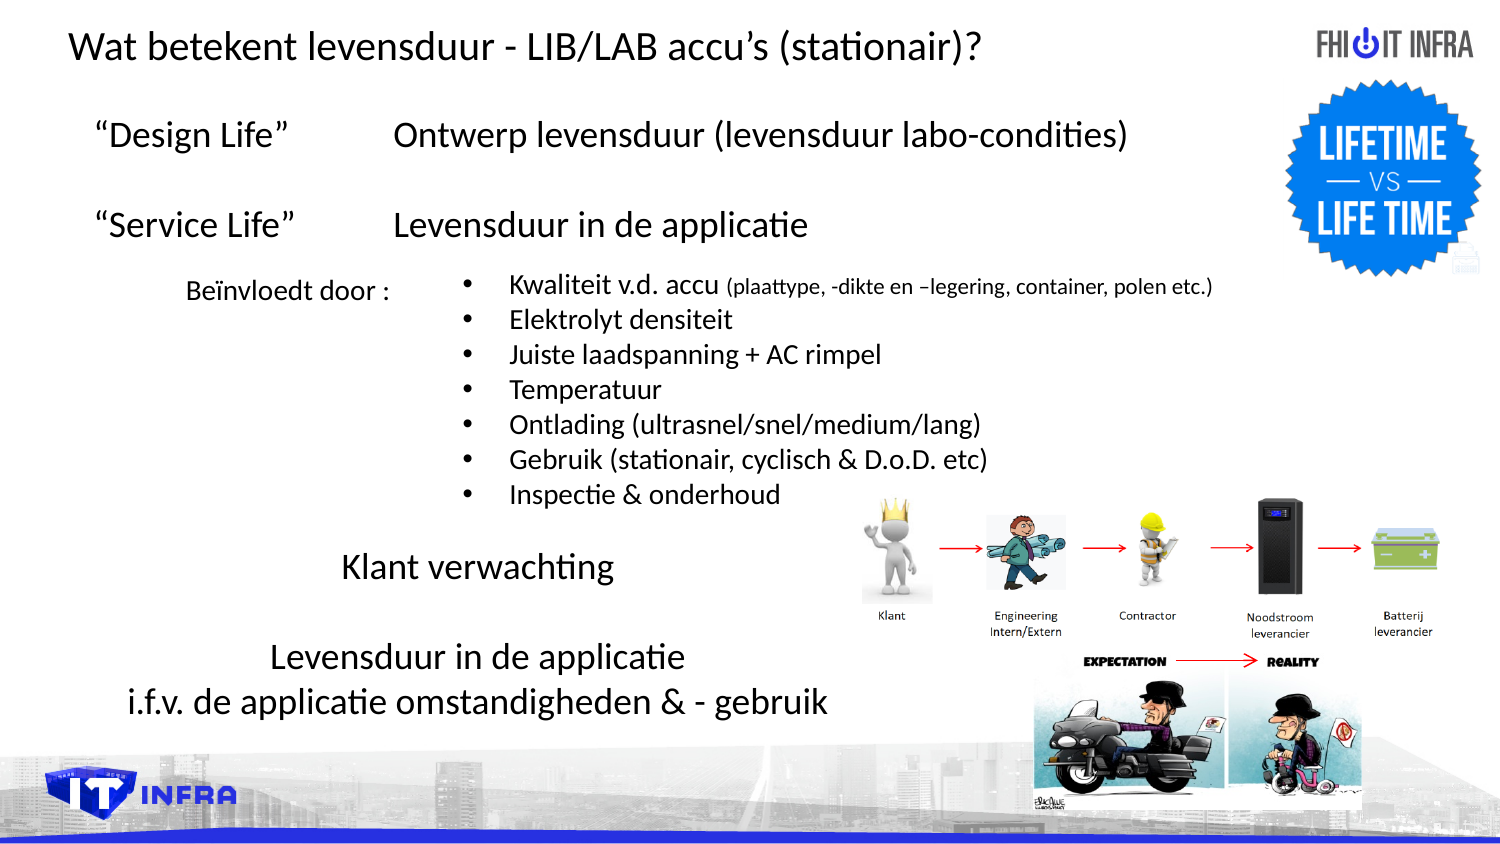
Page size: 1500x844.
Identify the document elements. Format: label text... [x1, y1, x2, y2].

text_box Kwaliteit v.d. accu (plaattype, -dikte en –legering, container, polen etc.) Elektrolyt densiteit Juiste laadspanning + AC rimpel Temperatuur Ontlading (ultrasnel/snel/medium/lang) Gebruik (stationair, cyclisch & D.o.D. etc) Inspectie & onderhoud [447, 258, 1229, 553]
text_box Klant verwachting Levensduur in de applicatie i.f.v. de applicatie omstandigheden & - gebruik [68, 534, 888, 730]
picture [0, 0, 1500, 844]
title Wat betekent levensduur - LIB/LAB accu’s (stationair)? [53, 20, 1436, 68]
text_box Beïnvloedt door : [171, 263, 411, 384]
text_box “Design Life” Ontwerp levensduur (levensduur labo-condities) “Service Life” Levensduur in de applicatie [78, 102, 1145, 253]
